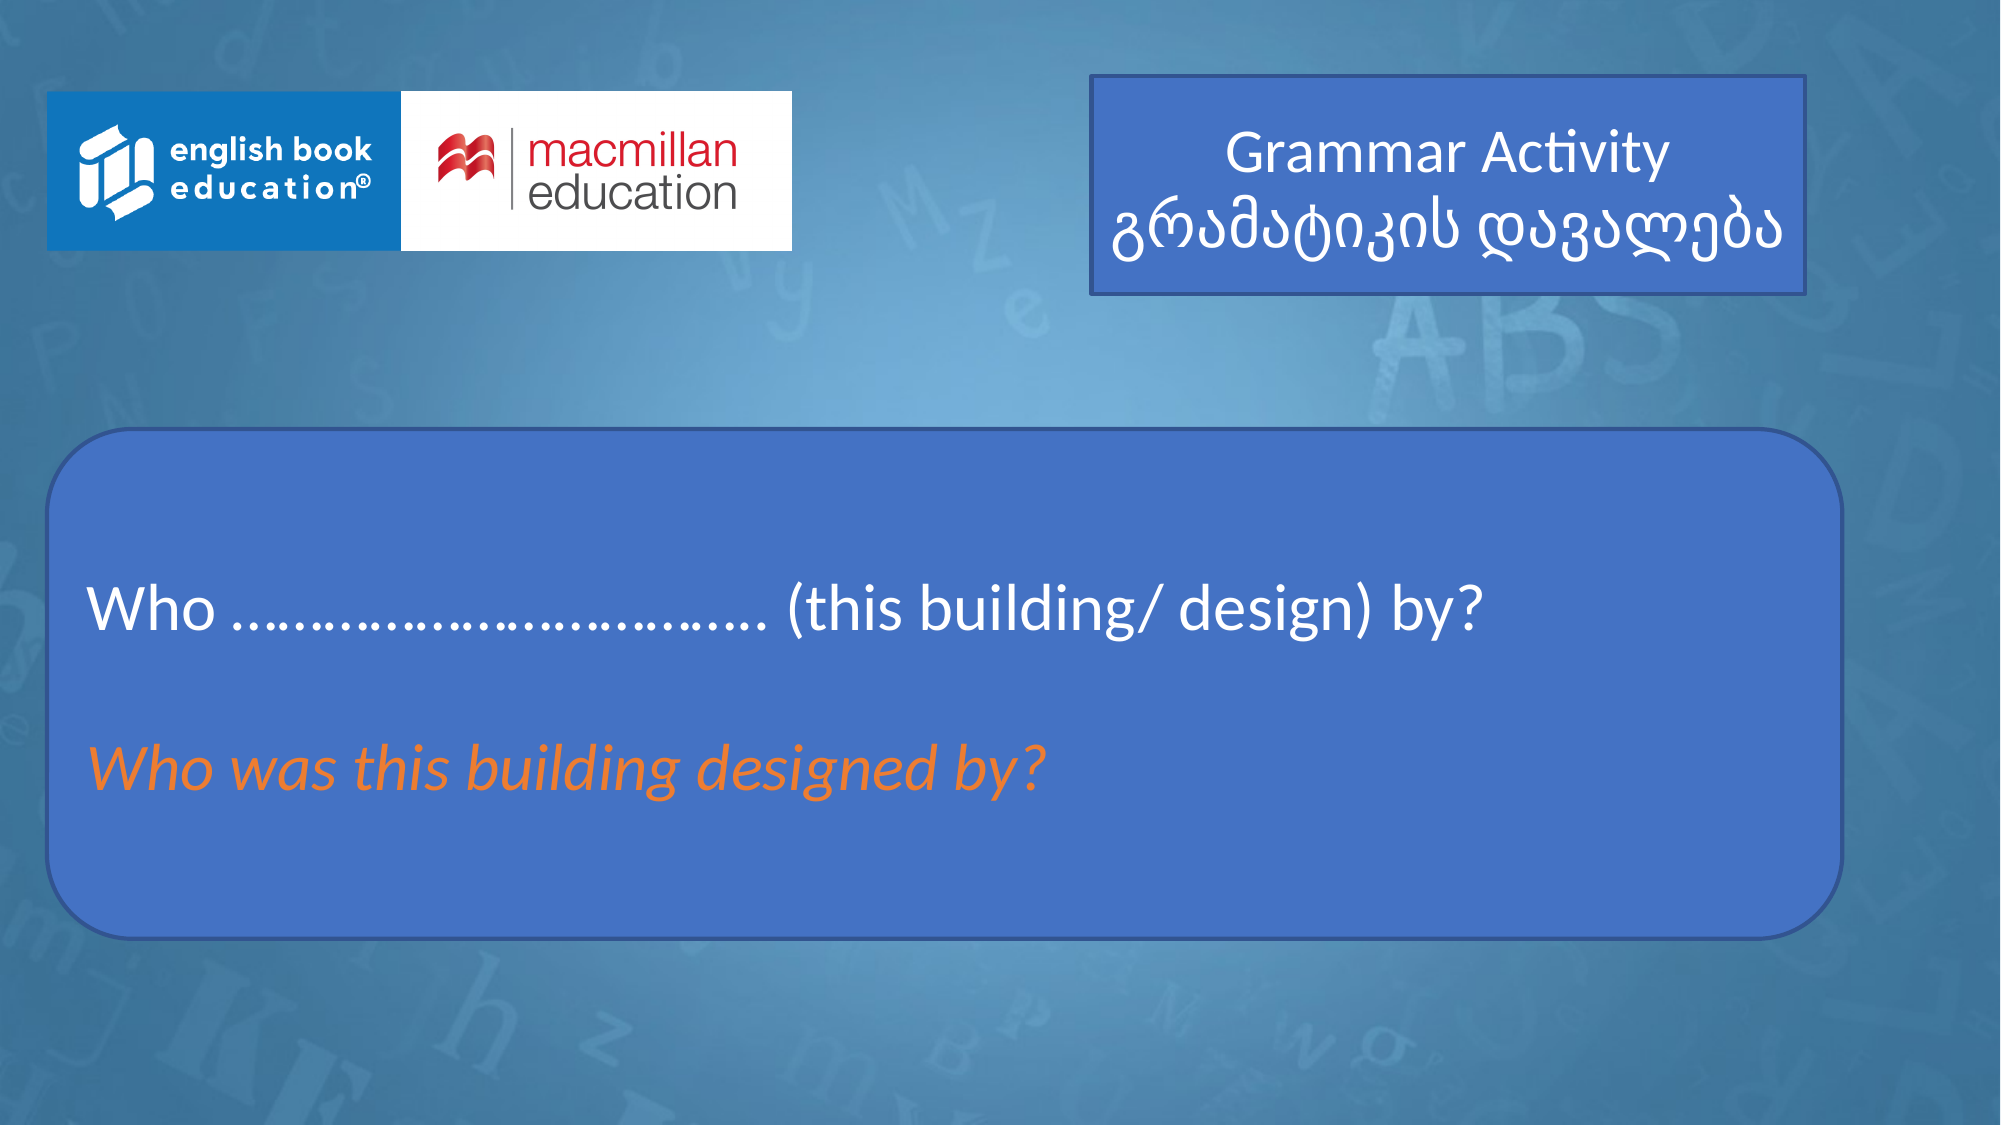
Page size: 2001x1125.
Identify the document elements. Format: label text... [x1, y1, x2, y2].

text_box Who …………………………….. (this building/ design) by? Who was this building designed by? [44, 426, 1845, 941]
picture [0, 0, 2001, 1125]
text_box Grammar Activity გრამატიკის დავალება [1089, 74, 1807, 296]
